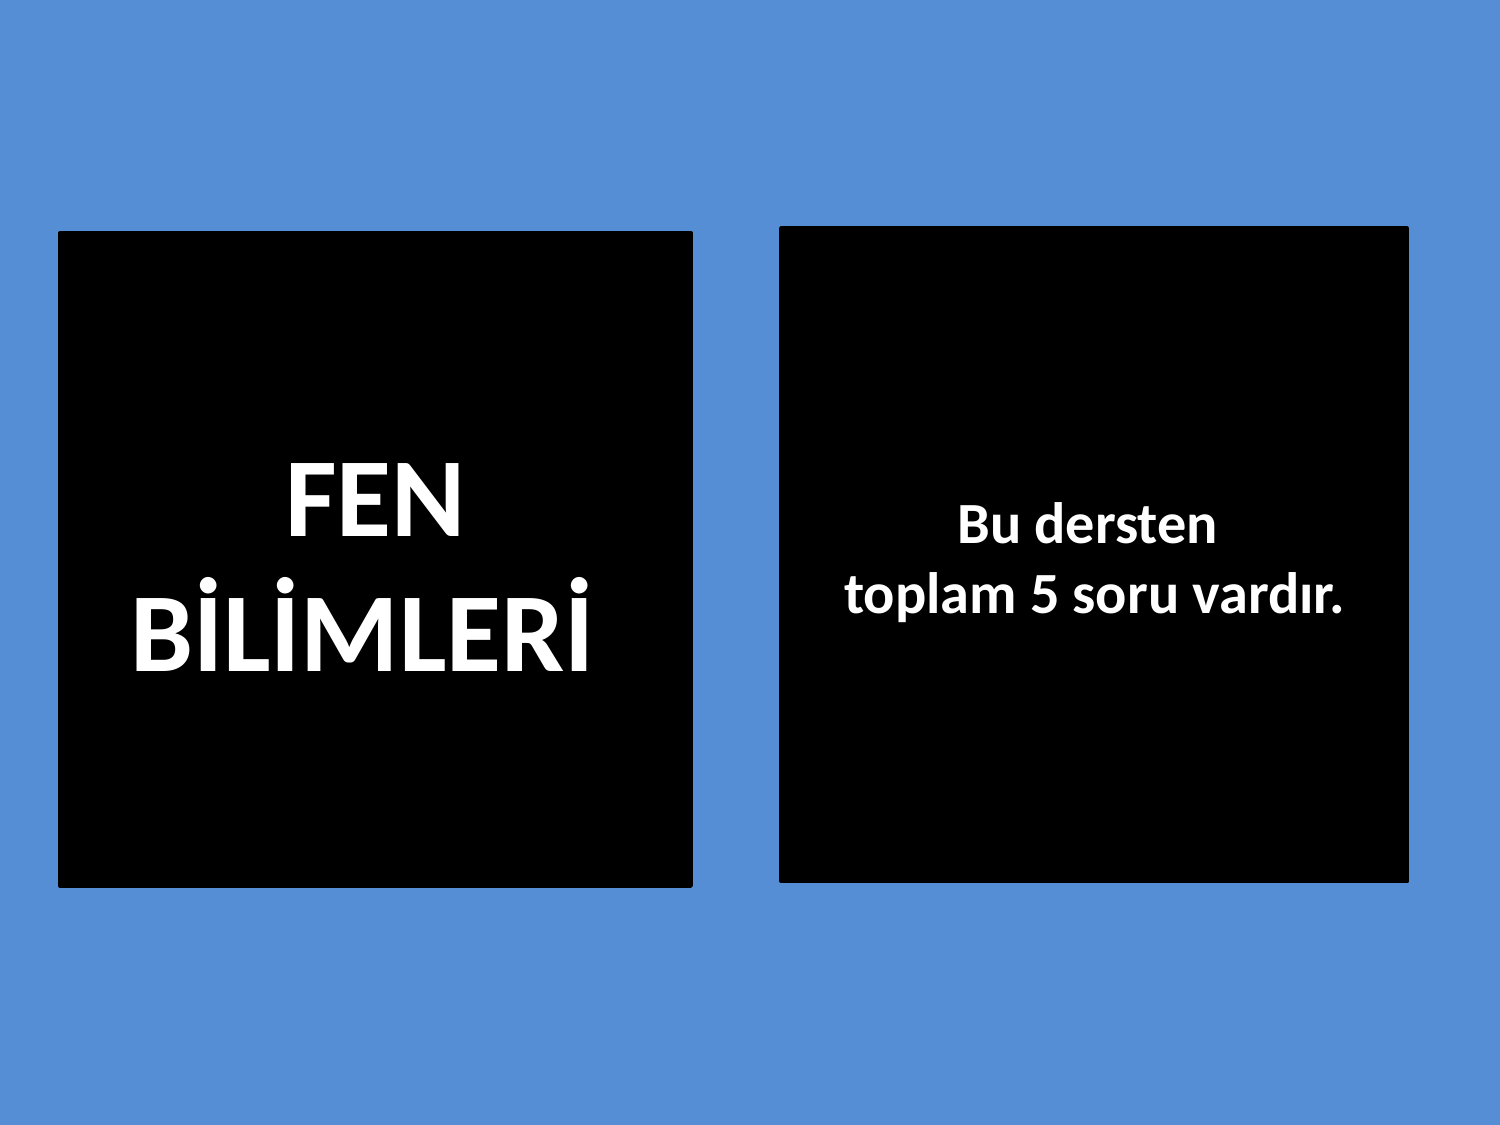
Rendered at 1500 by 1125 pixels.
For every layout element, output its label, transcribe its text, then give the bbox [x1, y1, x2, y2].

title FEN BİLİMLERİ [58, 231, 693, 888]
text_box Bu dersten toplam 5 soru vardır. [779, 226, 1409, 883]
